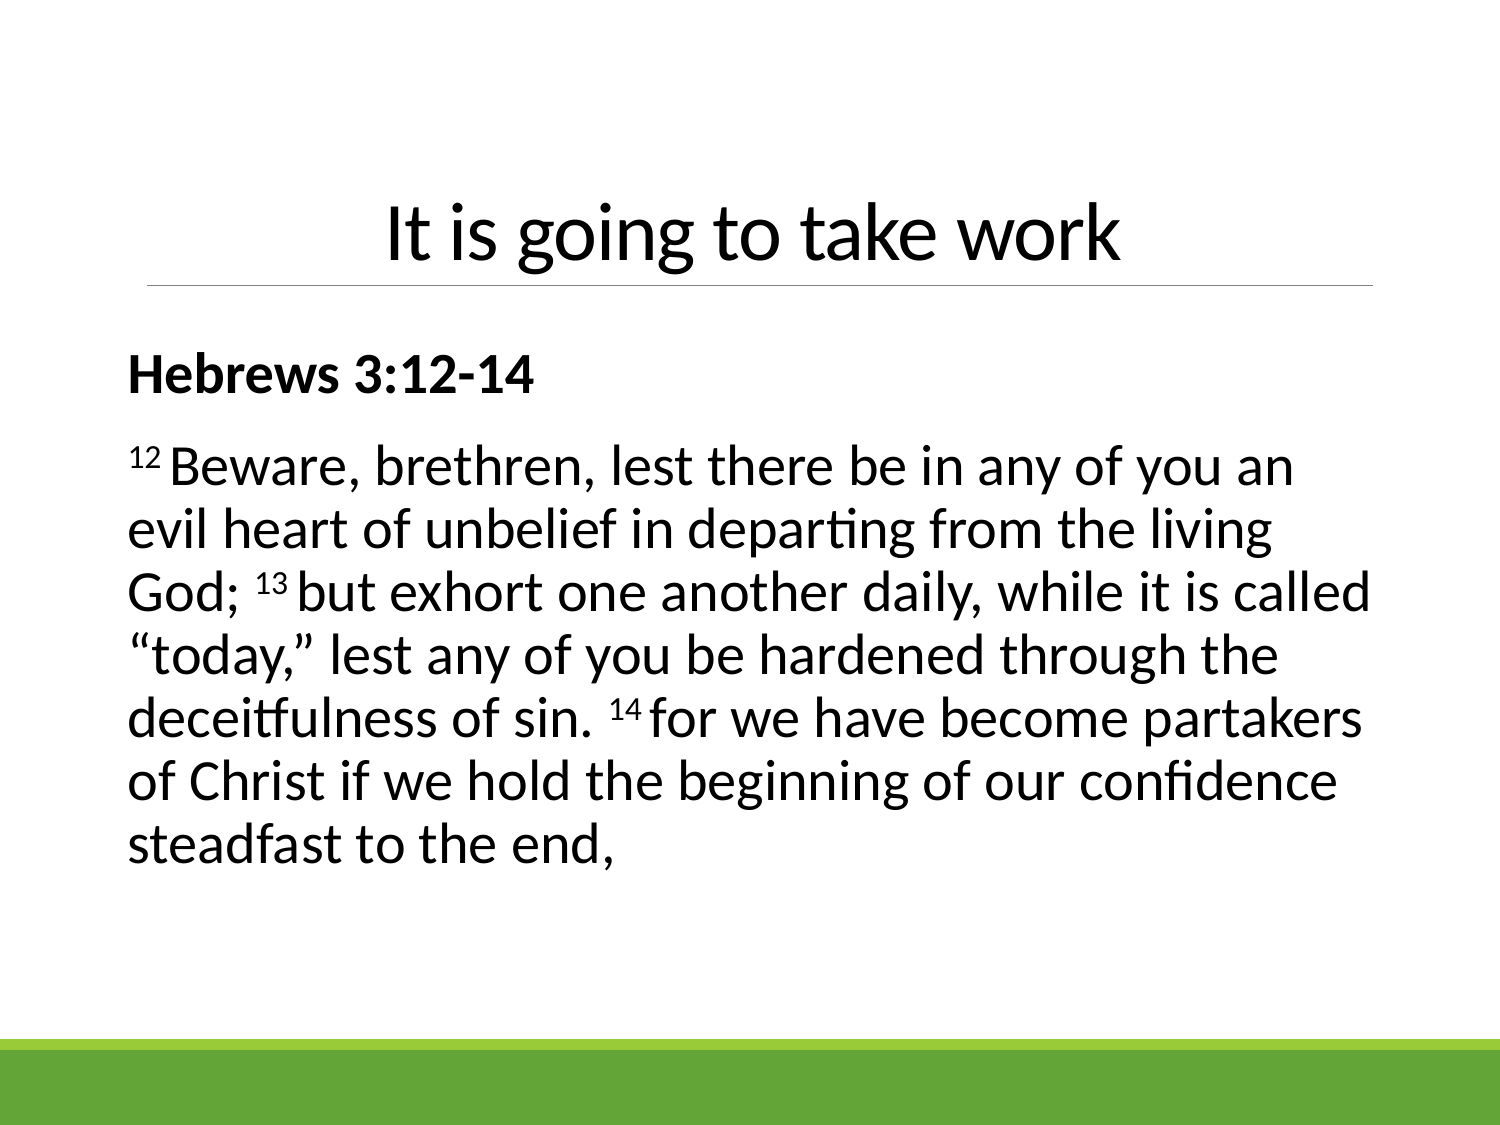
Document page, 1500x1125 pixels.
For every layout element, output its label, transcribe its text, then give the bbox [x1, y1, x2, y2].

title It is going to take work [135, 47, 1373, 285]
list Hebrews 3:12-14 12 Beware, brethren, lest there be in any of you an evil heart of unbelief in departing from the living God; 13 but exhort one another daily, while it is called “today,” lest any of you be hardened through the deceitfulness of sin. 14 for we have become partakers of Christ if we hold the beginning of our confidence steadfast to the end, [112, 335, 1388, 1070]
